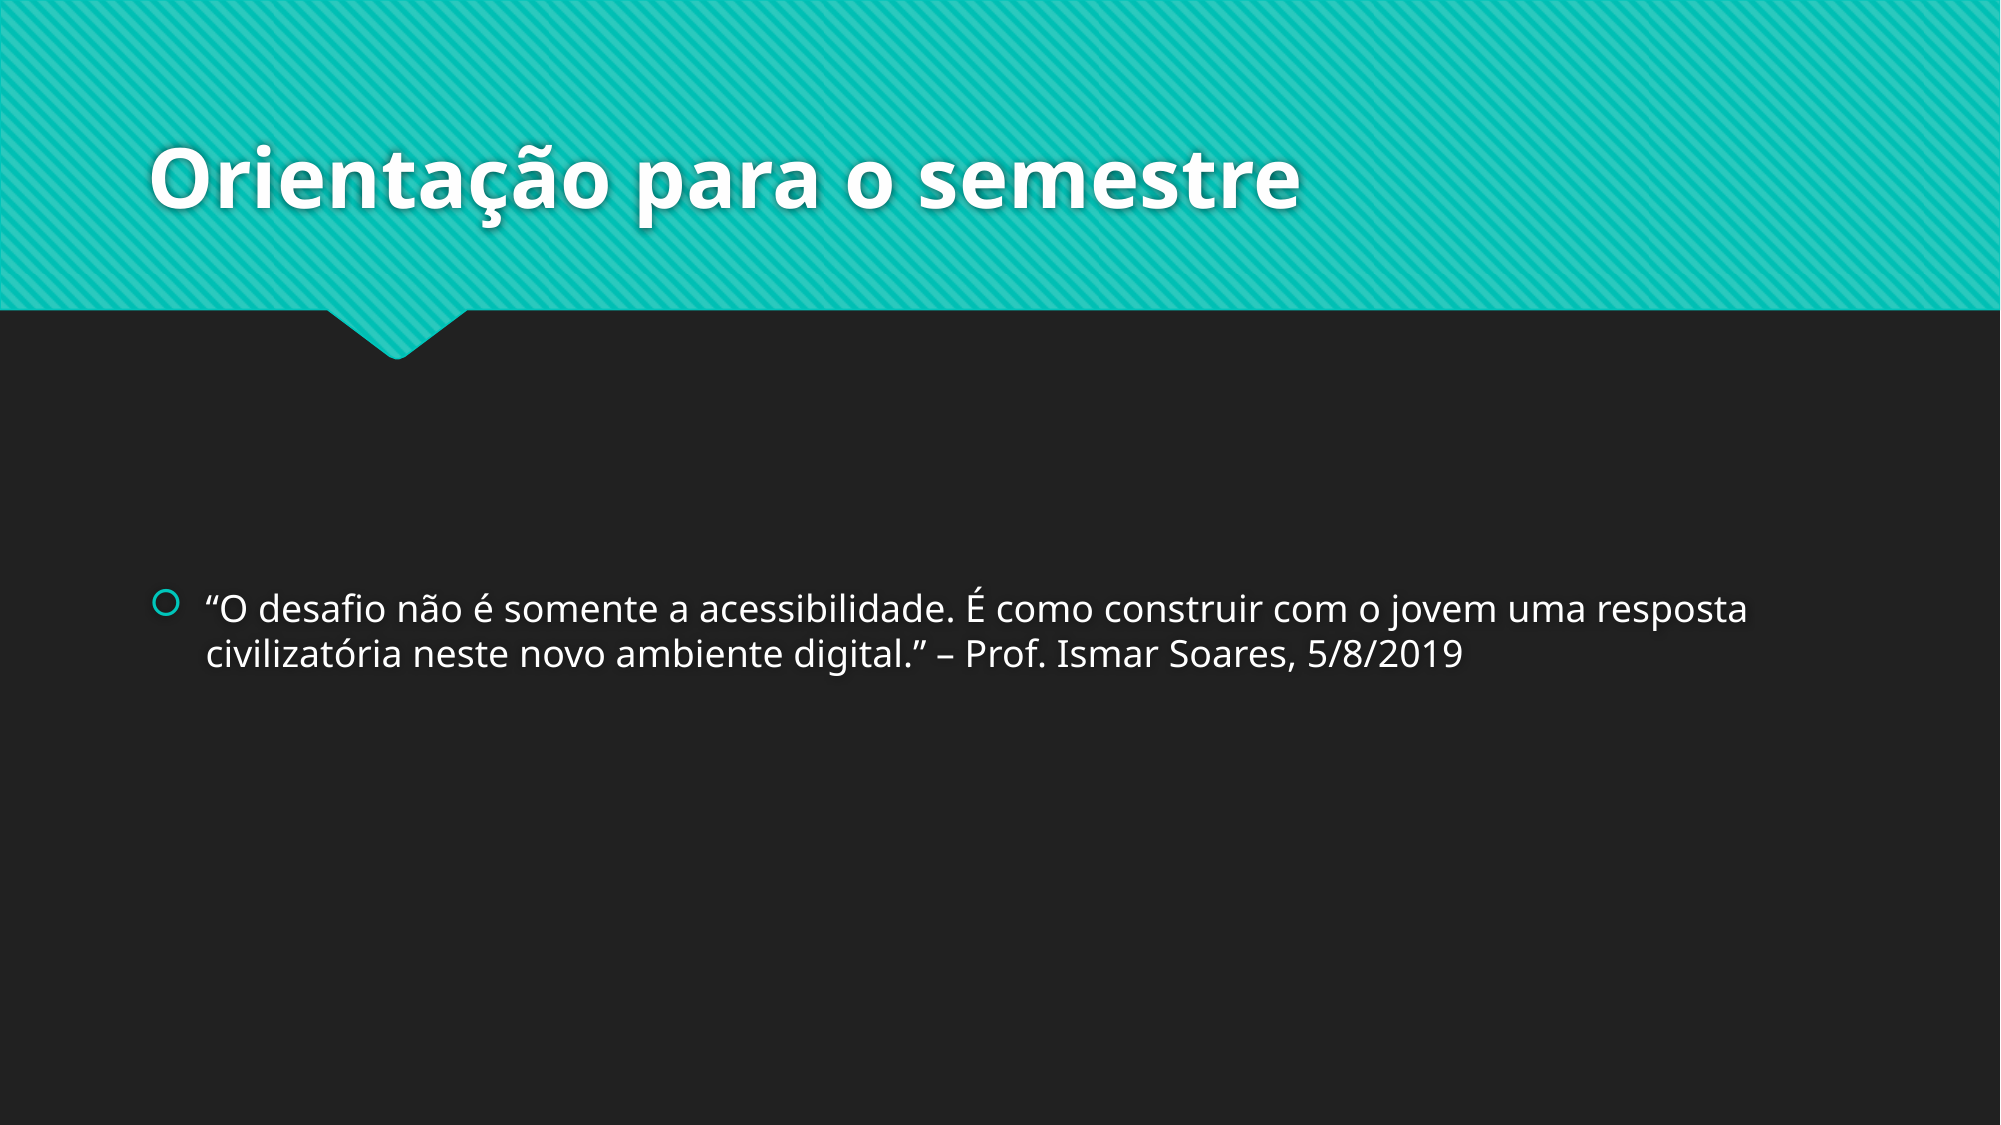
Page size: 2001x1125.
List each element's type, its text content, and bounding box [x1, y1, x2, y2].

list “O desafio não é somente a acessibilidade. É como construir com o jovem uma resposta civilizatória neste novo ambiente digital.” – Prof. Ismar Soares, 5/8/2019 [134, 364, 1866, 962]
title Orientação para o semestre [132, 73, 1868, 233]
